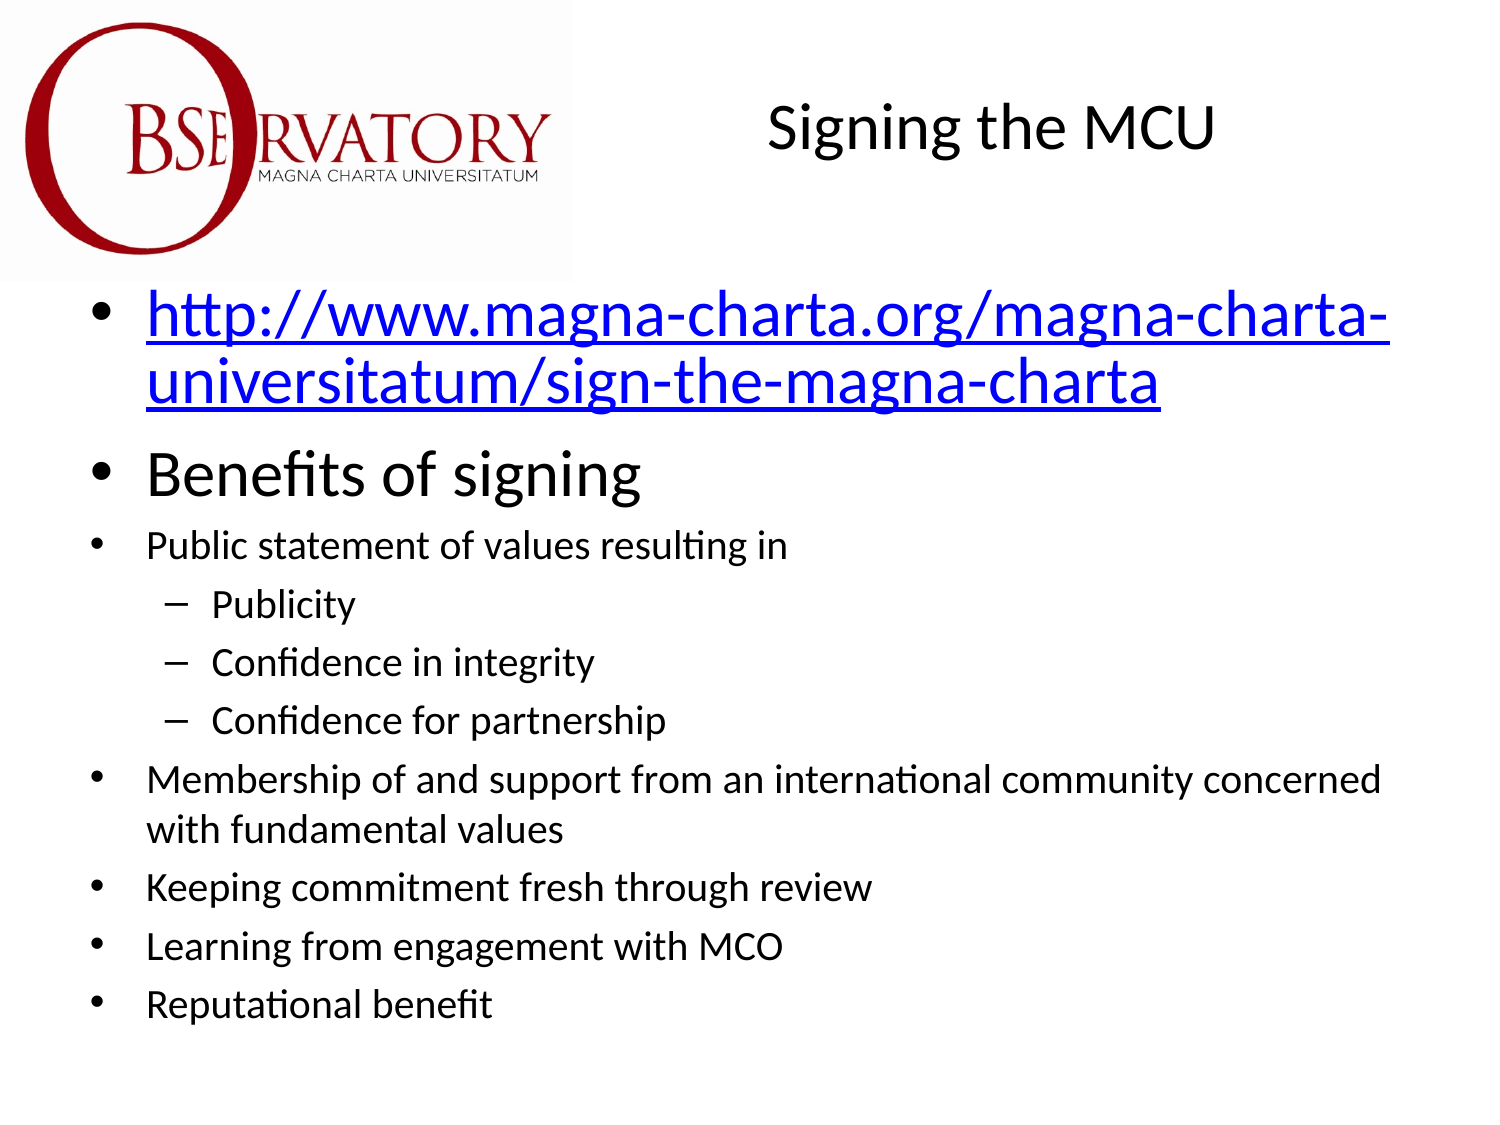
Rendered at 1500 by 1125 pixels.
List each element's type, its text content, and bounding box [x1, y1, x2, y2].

list http://www.magna-charta.org/magna-charta-universitatum/sign-the-magna-charta Benefits of signing Public statement of values resulting in Publicity Confidence in integrity Confidence for partnership Membership of and support from an international community concerned with fundamental values Keeping commitment fresh through review Learning from engagement with MCO Reputational benefit [75, 262, 1425, 1005]
picture [0, 0, 573, 282]
title Signing the MCU [572, 75, 1414, 262]
